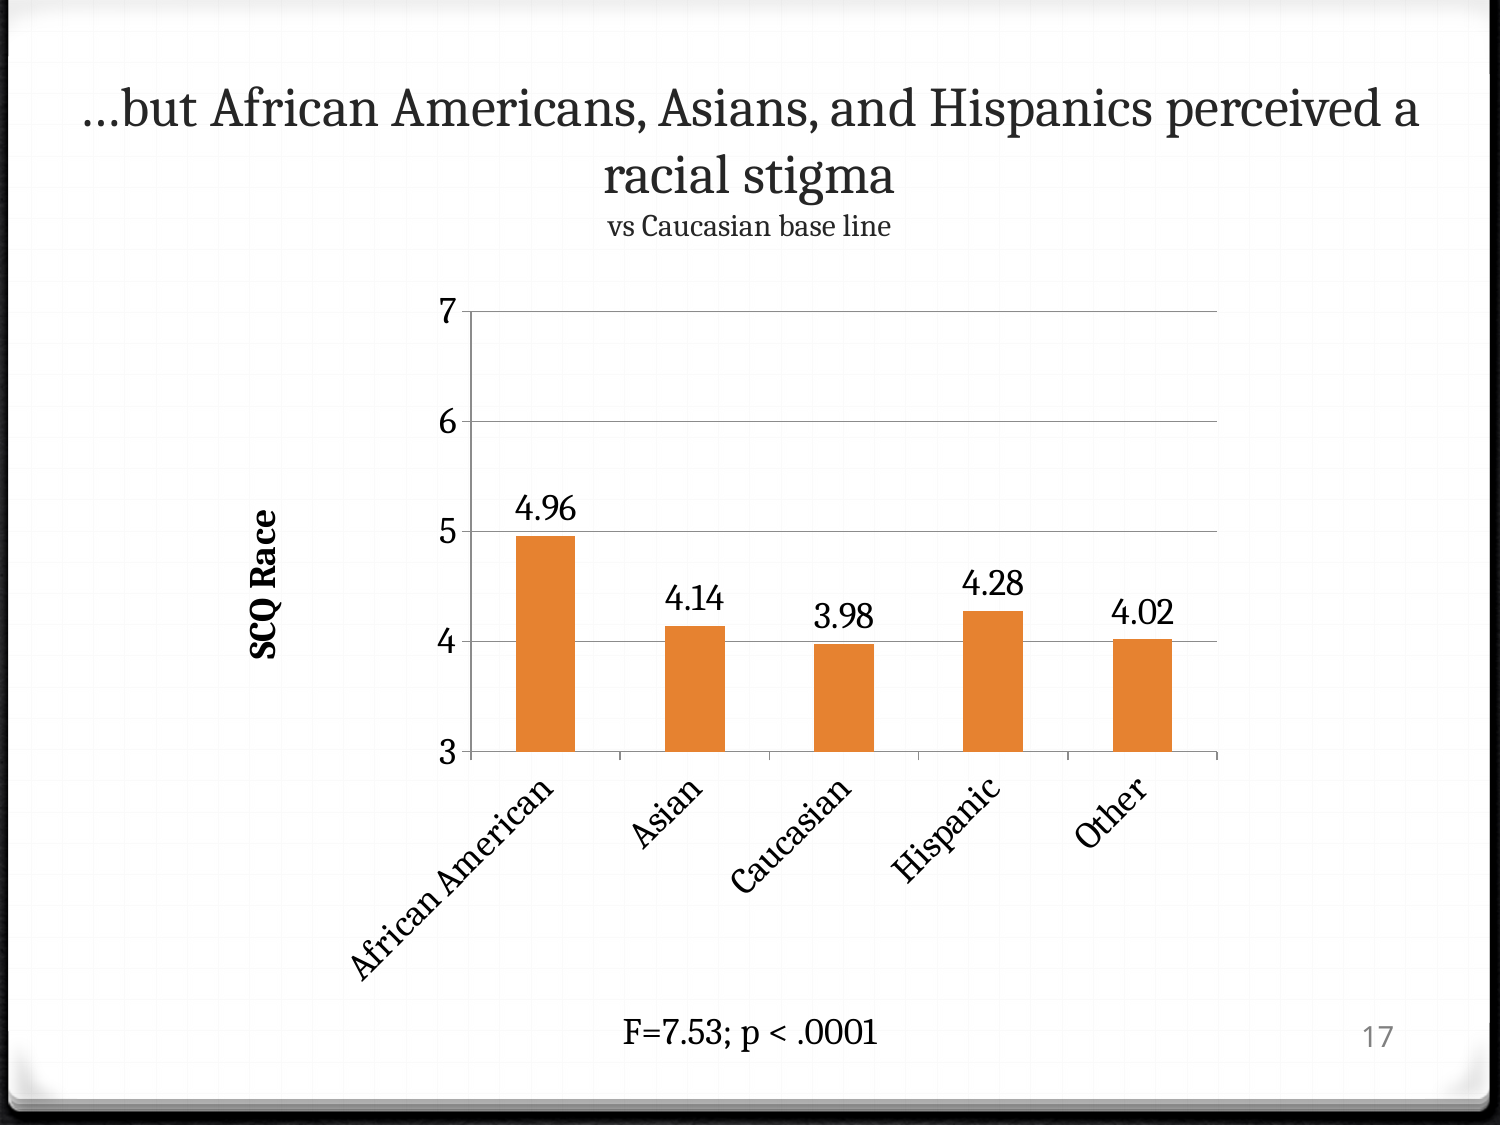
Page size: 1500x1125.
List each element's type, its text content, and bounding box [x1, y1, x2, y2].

title …but African Americans, Asians, and Hispanics perceived a racial stigma vs Caucasian base line [24, 62, 1475, 250]
picture [0, 0, 1500, 1125]
chart [224, 274, 1238, 1005]
text_box F=7.53; p < .0001 [607, 1013, 893, 1060]
slide_number 17 [1059, 1008, 1410, 1069]
